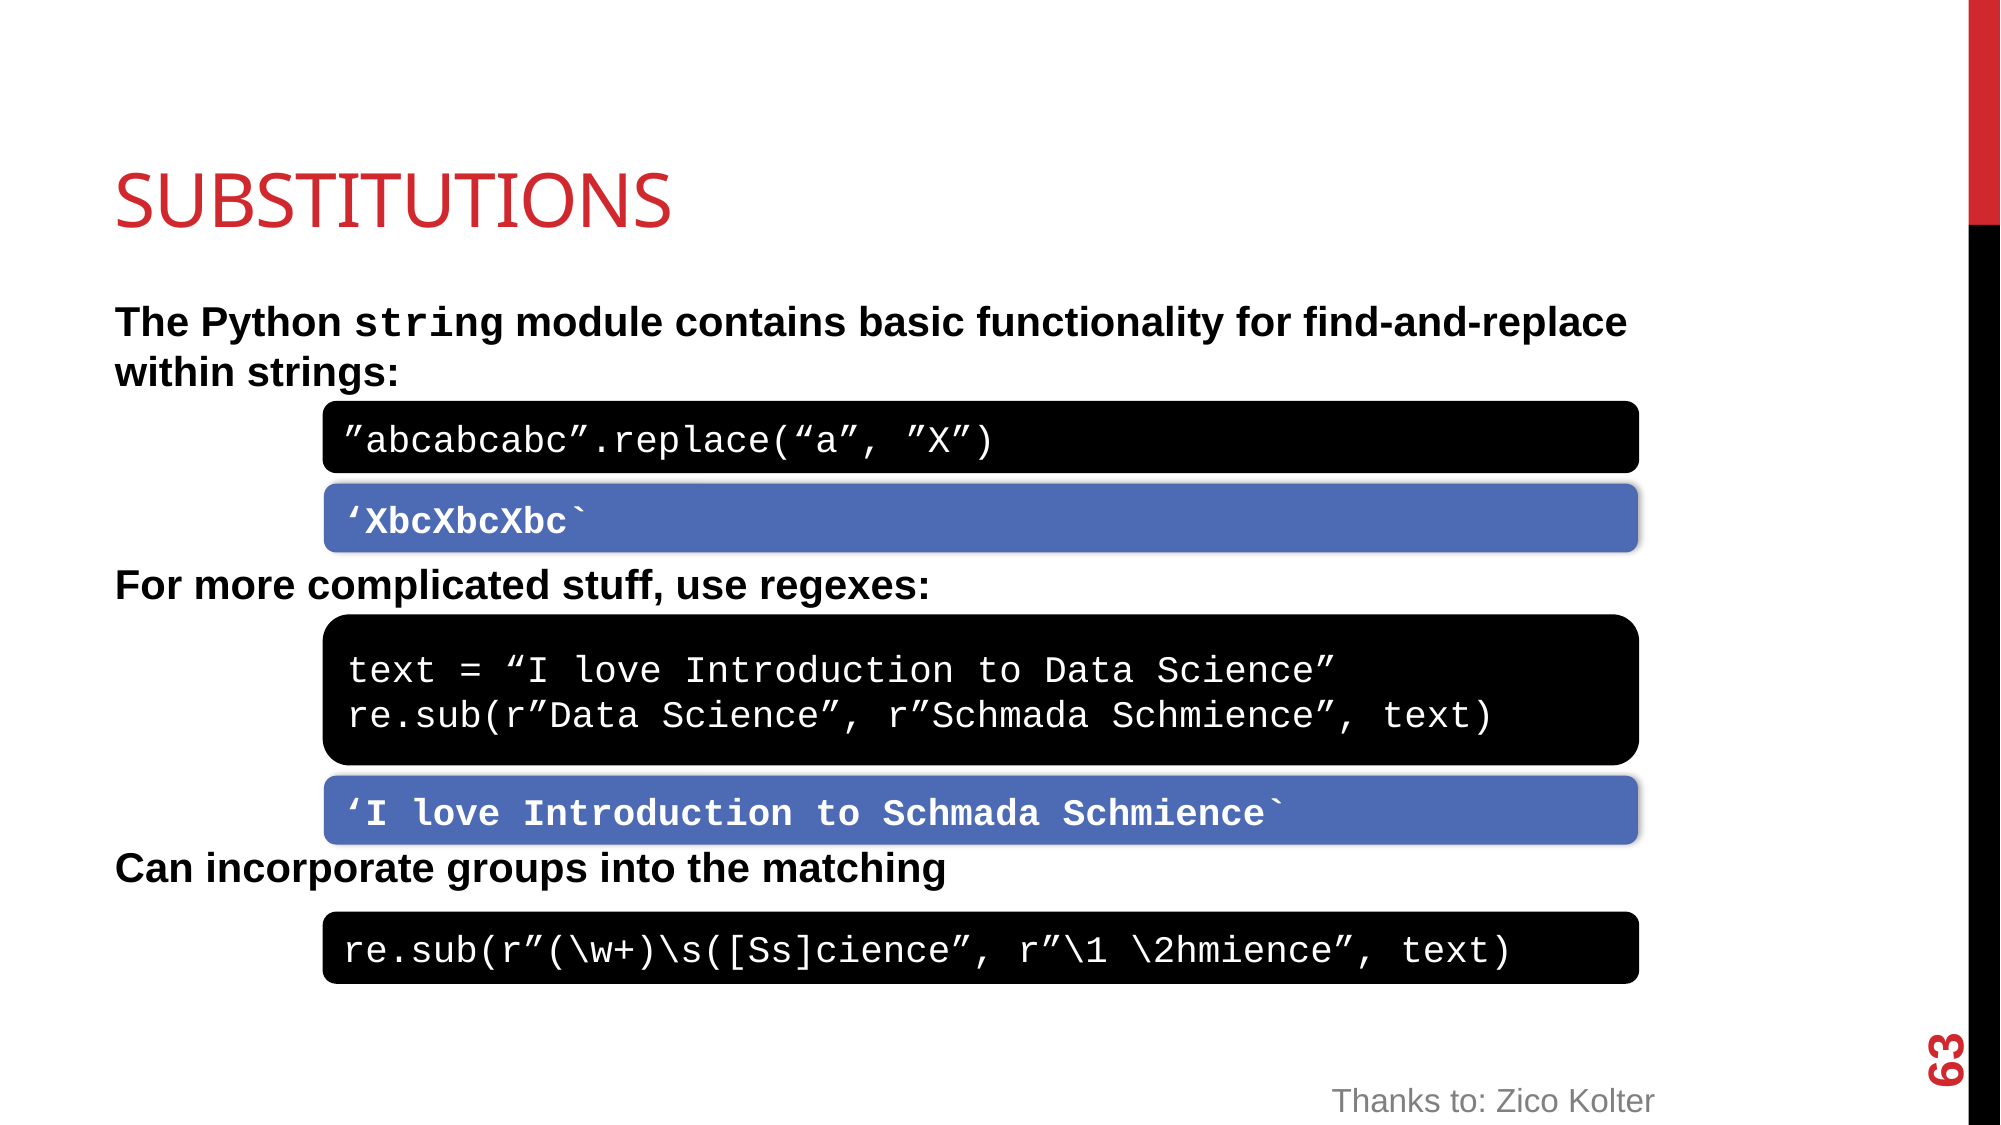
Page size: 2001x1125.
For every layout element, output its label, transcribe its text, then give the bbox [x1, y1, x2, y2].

text_box ‘XbcXbcXbc` [323, 483, 1638, 553]
text_box ‘I love Introduction to Schmada Schmience` [323, 775, 1638, 845]
title Substitutions [99, 25, 1367, 250]
text_box ”abcabcabc”.replace(“a”, ”X”) [322, 400, 1640, 474]
text_box Thanks to: Zico Kolter [858, 1071, 1671, 1125]
list The Python string module contains basic functionality for find-and-replace within strings: For more complicated stuff, use regexes: Can incorporate groups into the matching [99, 287, 1767, 1005]
text_box re.sub(r”(\w+)\s([Ss]cience”, r”\1 \2hmience”, text) [322, 911, 1640, 984]
slide_number 63 [1903, 887, 1984, 1104]
text_box text = “I love Introduction to Data Science” re.sub(r”Data Science”, r”Schmada Schmience”, text) [322, 614, 1640, 766]
